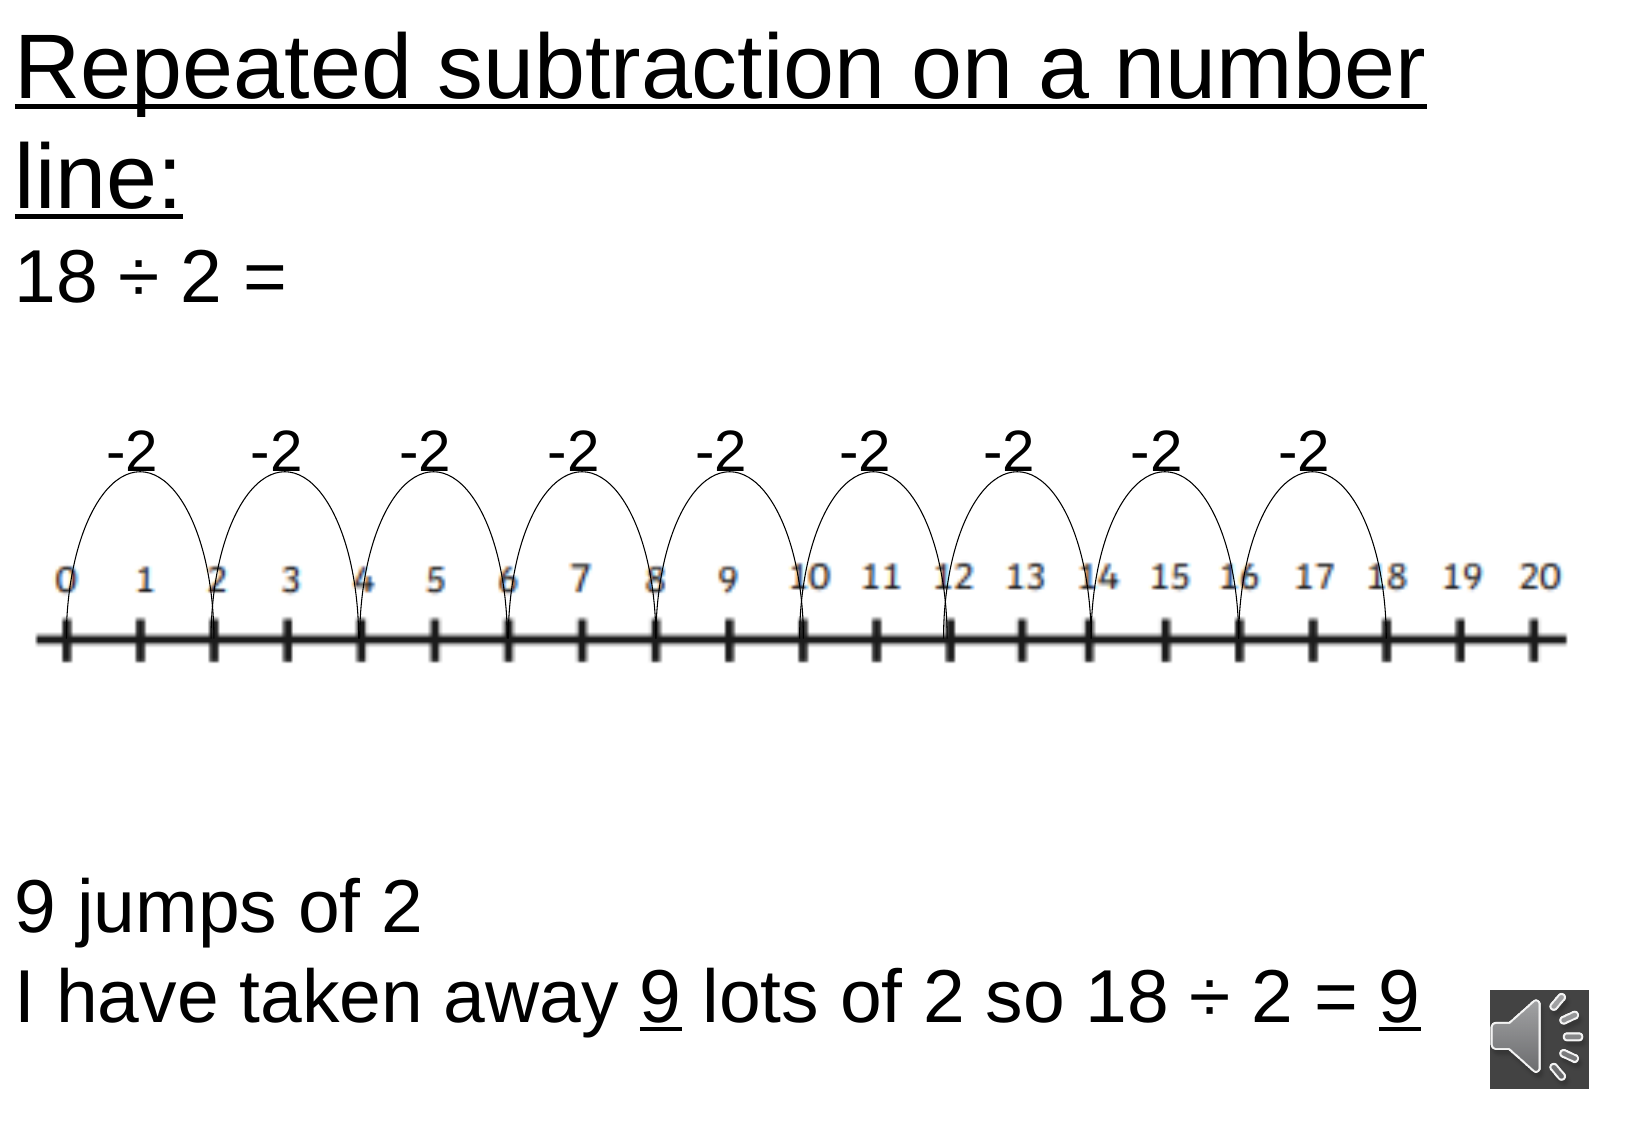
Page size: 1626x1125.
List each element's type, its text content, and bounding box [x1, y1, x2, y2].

picture [34, 529, 1591, 702]
text_box [525, 491, 639, 529]
text_box [83, 491, 197, 529]
text_box Repeated subtraction on a number line: 18 ÷ 2 = 9 jumps of 2 I have taken away 9 lots of 2 so 18 ÷ 2 = 9 [0, 0, 1625, 1045]
text_box -2 [839, 405, 983, 491]
picture [1489, 989, 1590, 1090]
text_box [228, 491, 342, 529]
text_box -2 [31, 405, 249, 491]
text_box [961, 491, 1074, 529]
text_box -2 [543, 405, 691, 491]
text_box [673, 491, 786, 529]
text_box -2 [1127, 405, 1274, 491]
text_box [377, 491, 490, 529]
text_box [817, 491, 930, 529]
text_box -2 [394, 405, 543, 491]
text_box -2 [1274, 405, 1422, 491]
text_box -2 [983, 405, 1127, 491]
text_box -2 [691, 405, 839, 491]
text_box -2 [249, 405, 394, 491]
text_box [1256, 491, 1369, 529]
text_box [1108, 491, 1222, 529]
